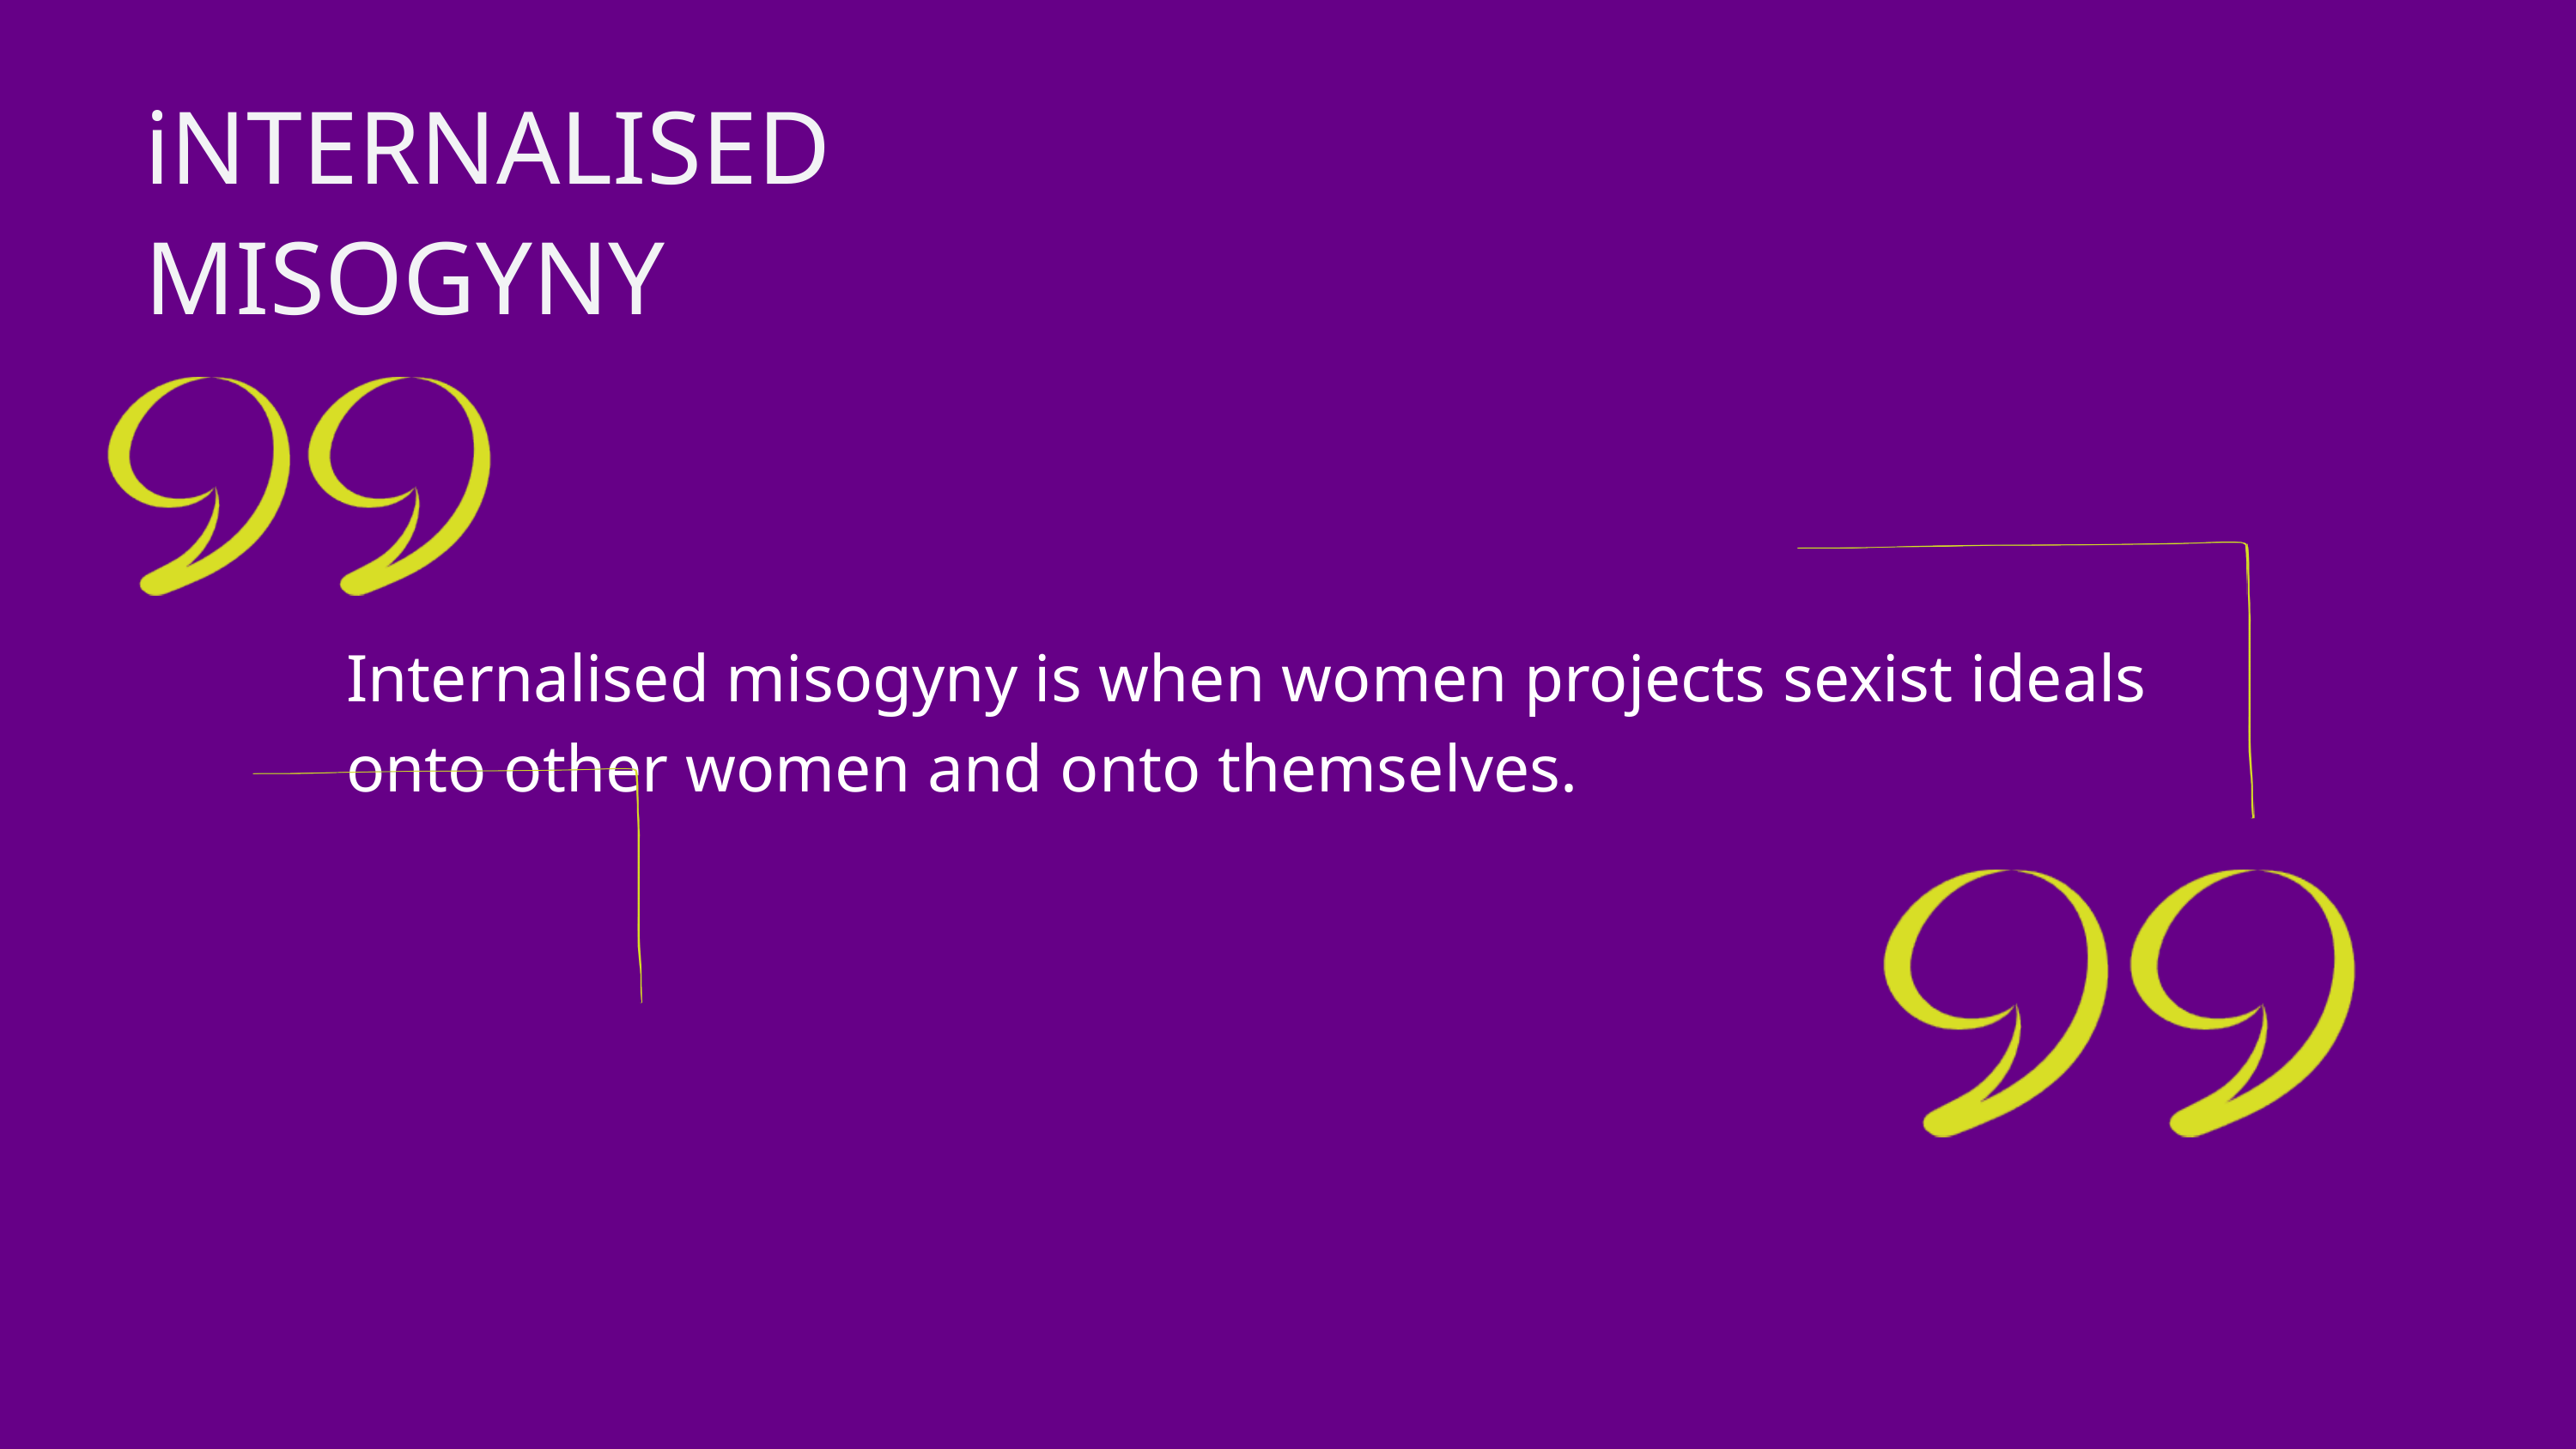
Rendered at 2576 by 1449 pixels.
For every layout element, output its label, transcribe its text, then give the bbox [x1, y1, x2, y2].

text_box [106, 377, 493, 596]
text_box iNTERNALISED MISOGYNY [144, 74, 1355, 335]
text_box [1797, 541, 2255, 819]
text_box [252, 767, 642, 1003]
text_box [1882, 870, 2358, 1137]
text_box Internalised misogyny is when women projects sexist ideals onto other women and onto themselves. [346, 624, 1797, 805]
